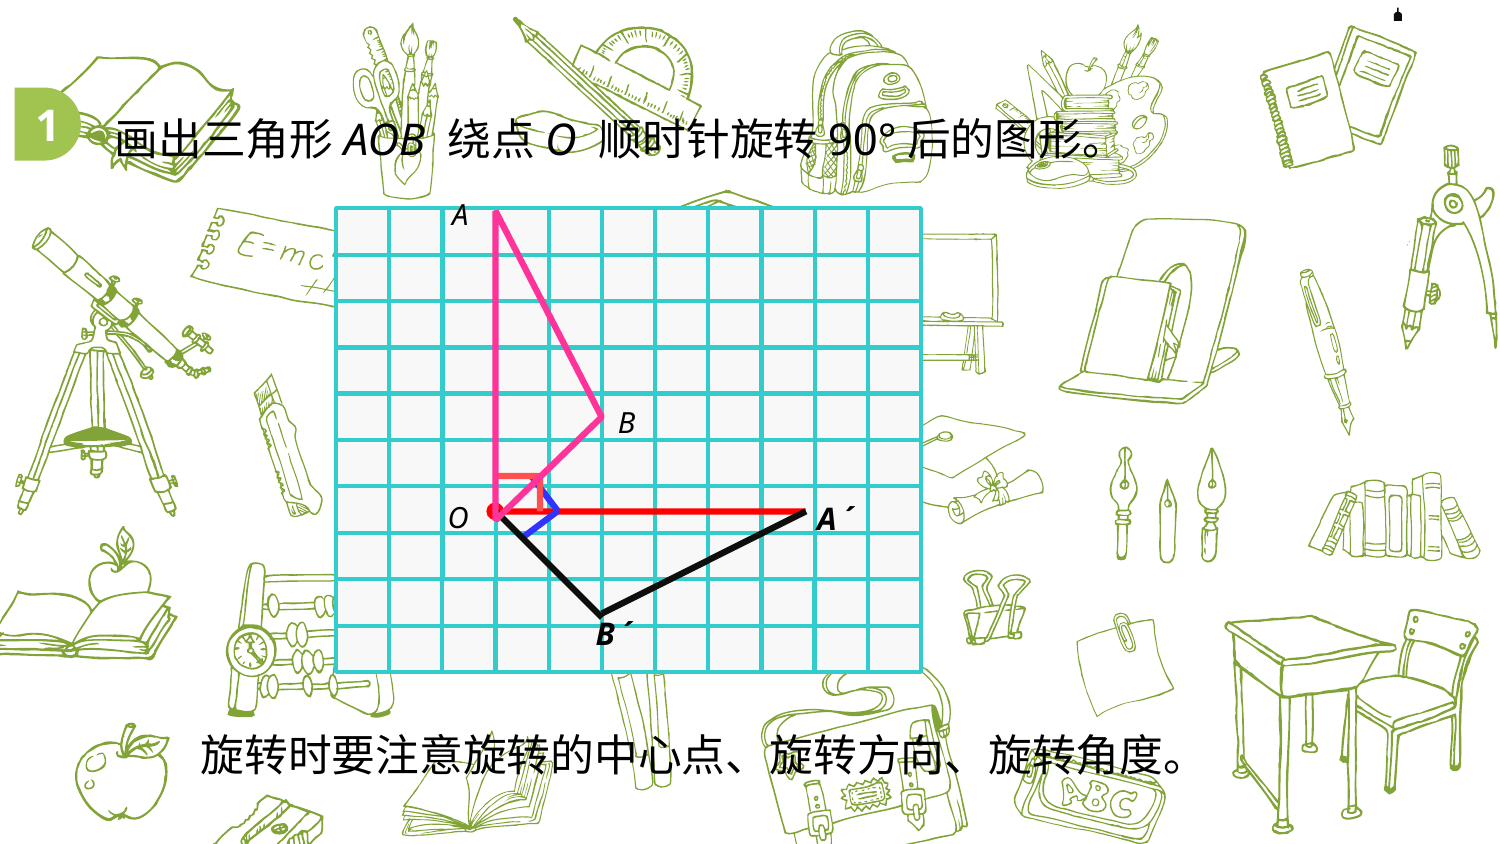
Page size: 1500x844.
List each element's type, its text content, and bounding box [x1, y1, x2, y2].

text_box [335, 208, 344, 673]
text_box 旋转时要注意旋转的中心点、旋转方向、旋转角度。 [647, 721, 1219, 786]
text_box 画出三角形AOB 绕点O 顺时针旋转90°后的图形。 [47, 80, 1337, 171]
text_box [647, 208, 922, 673]
text_box 旋转时要注意旋转的中心点、旋转方向、旋转角度。 [189, 721, 344, 786]
text_box 1 [13, 86, 47, 162]
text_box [344, 133, 647, 844]
